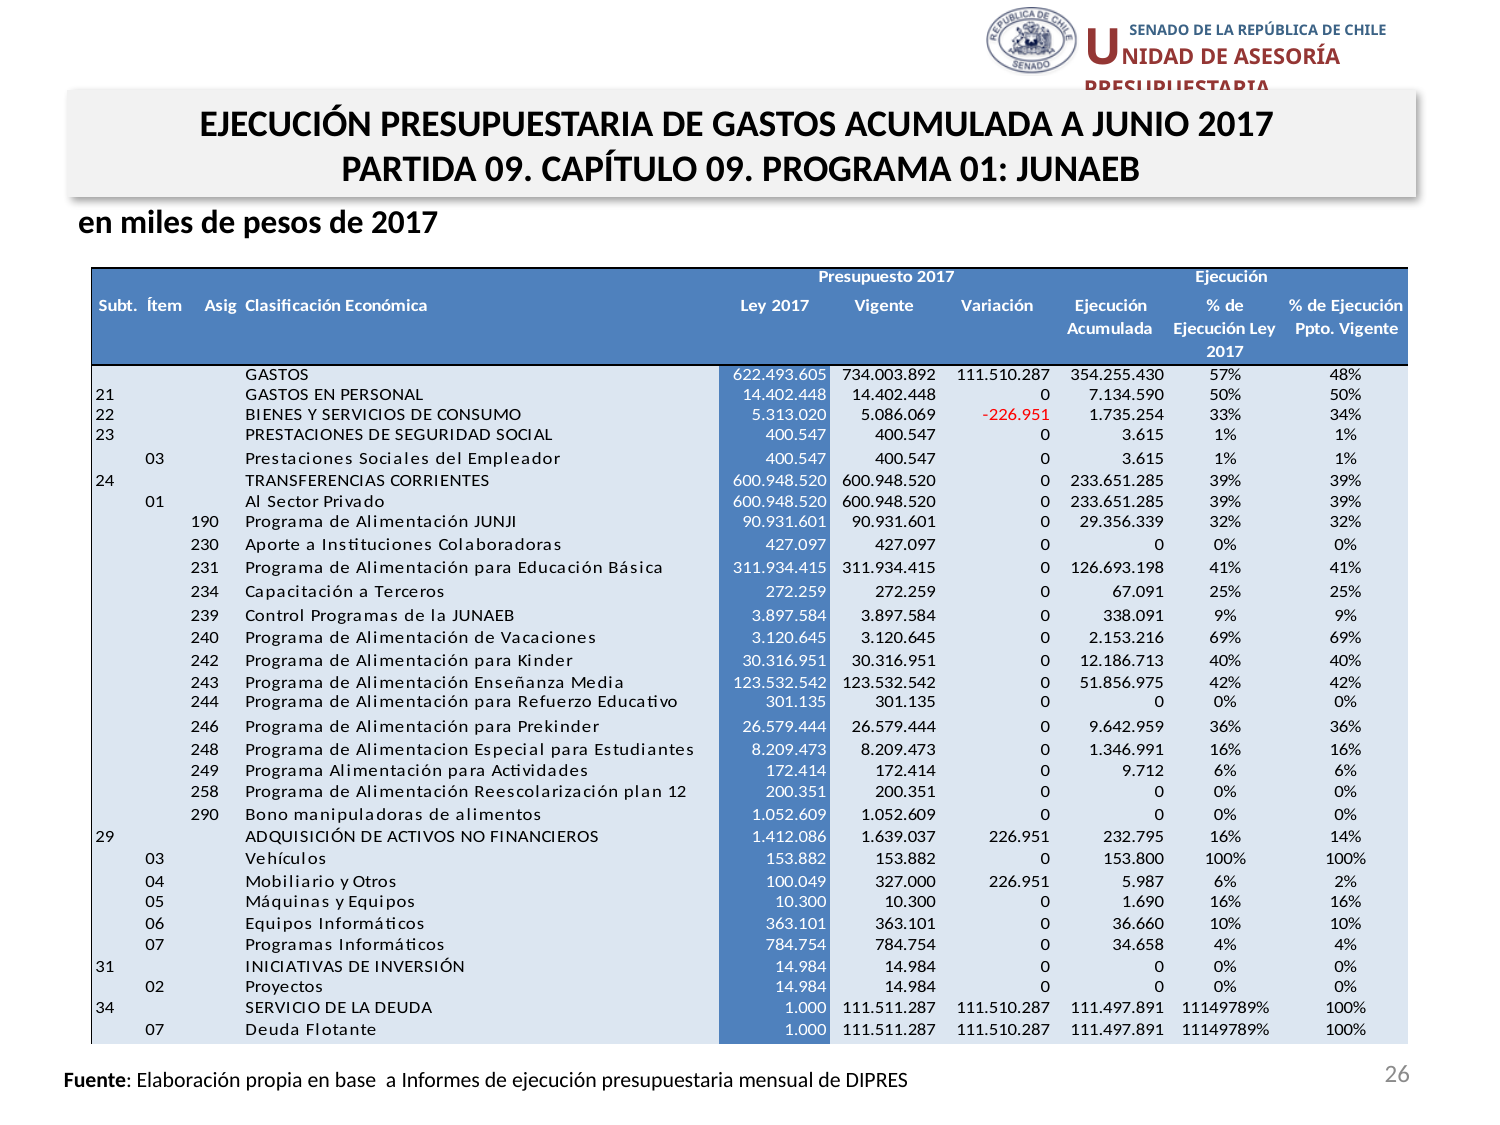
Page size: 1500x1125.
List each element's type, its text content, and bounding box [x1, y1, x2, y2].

slide_number 26 [1074, 1042, 1425, 1103]
text_box EJECUCIÓN PRESUPUESTARIA DE GASTOS ACUMULADA A JUNIO 2017 PARTIDA 09. CAPÍTULO 09. PROGRAMA 01: JUNAEB [67, 90, 1415, 197]
picture [90, 266, 1410, 1046]
picture [986, 7, 1079, 76]
footer Fuente: Elaboración propia en base a Informes de ejecución presupuestaria mensual de DIPRES [48, 1058, 1428, 1119]
text_box en miles de pesos de 2017 [63, 192, 1414, 268]
